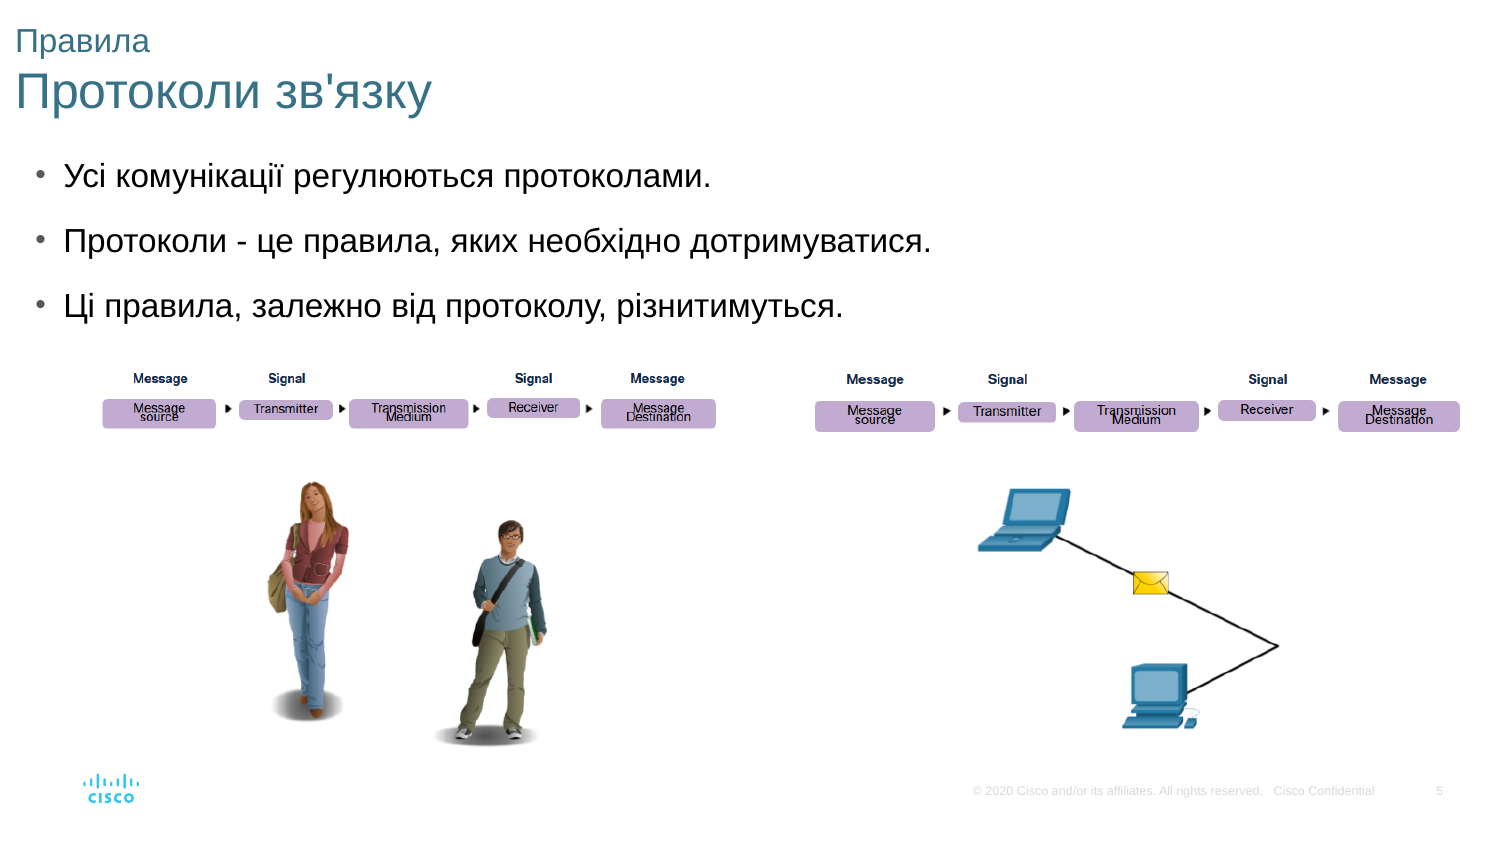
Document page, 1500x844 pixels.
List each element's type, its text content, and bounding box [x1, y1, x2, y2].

list Усі комунікації регулюються протоколами. Протоколи - це правила, яких необхідно дотримуватися. Ці правила, залежно від протоколу, різнитимуться. [20, 146, 1473, 355]
title Правила Протоколи зв'язку [0, 6, 1500, 131]
picture [87, 364, 730, 761]
picture [800, 364, 1479, 746]
